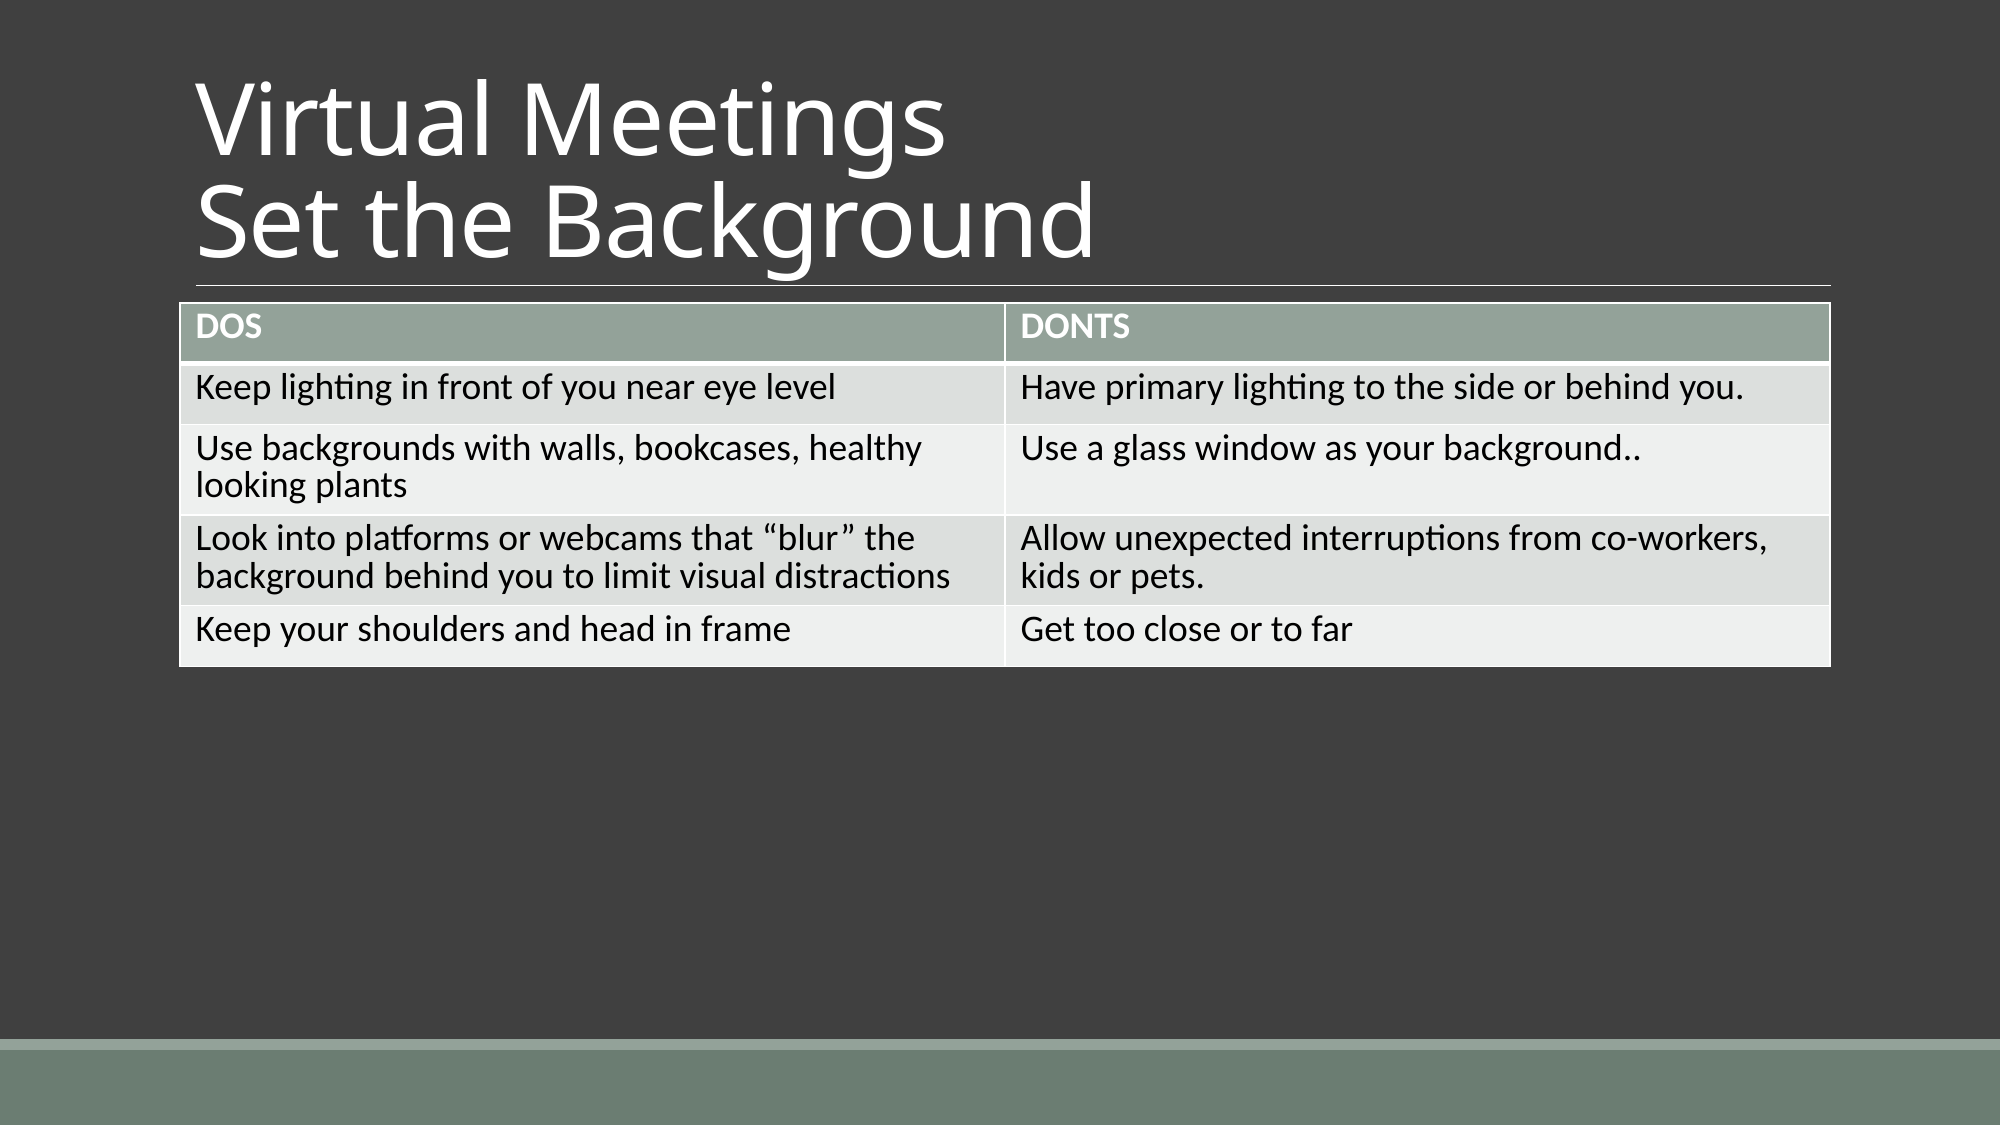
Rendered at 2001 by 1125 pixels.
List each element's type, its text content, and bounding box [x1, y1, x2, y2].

table_cell Have primary lighting to the side or behind you. [1006, 366, 1829, 424]
table_header DOS [181, 304, 1004, 361]
table_cell Keep lighting in front of you near eye level [181, 366, 1004, 424]
title Virtual Meetings Set the Background [180, 47, 1830, 285]
table_cell Allow unexpected interruptions from co-workers, kids or pets. [1006, 516, 1829, 605]
table_cell Look into platforms or webcams that “blur” the background behind you to limit visual distractions [181, 516, 1004, 605]
table_cell Keep your shoulders and head in frame [181, 606, 1004, 666]
table_cell Use a glass window as your background.. [1006, 425, 1829, 514]
table_cell Use backgrounds with walls, bookcases, healthy looking plants [181, 425, 1004, 514]
table_cell Get too close or to far [1006, 606, 1829, 666]
table_header DONTS [1006, 304, 1829, 361]
